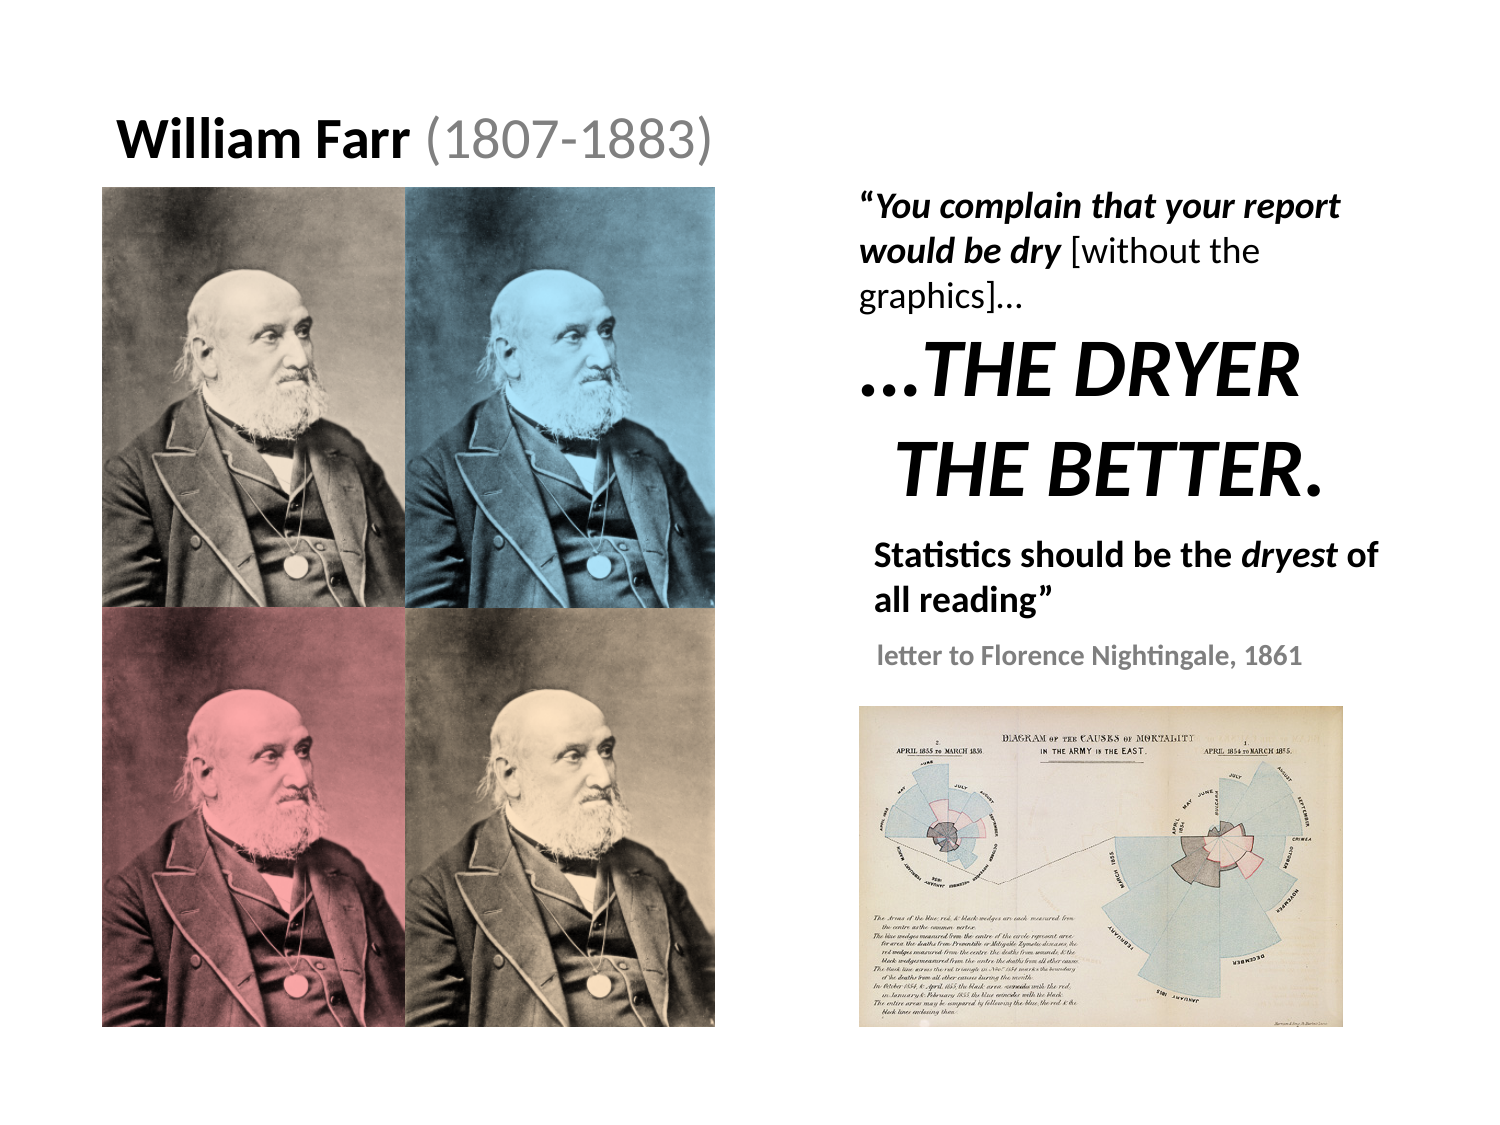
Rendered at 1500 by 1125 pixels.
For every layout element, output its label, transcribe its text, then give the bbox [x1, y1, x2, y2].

text_box William Farr (1807-1883) [102, 92, 759, 178]
picture [858, 705, 1343, 1028]
text_box …THE DRYER THE BETTER. [847, 305, 1380, 521]
picture [101, 187, 715, 1028]
text_box “You complain that your report would be dry [without the graphics]… [844, 173, 1379, 324]
text_box letter to Florence Nightingale, 1861 [862, 628, 1318, 679]
text_box Statistics should be the dryest of all reading” [859, 522, 1397, 628]
